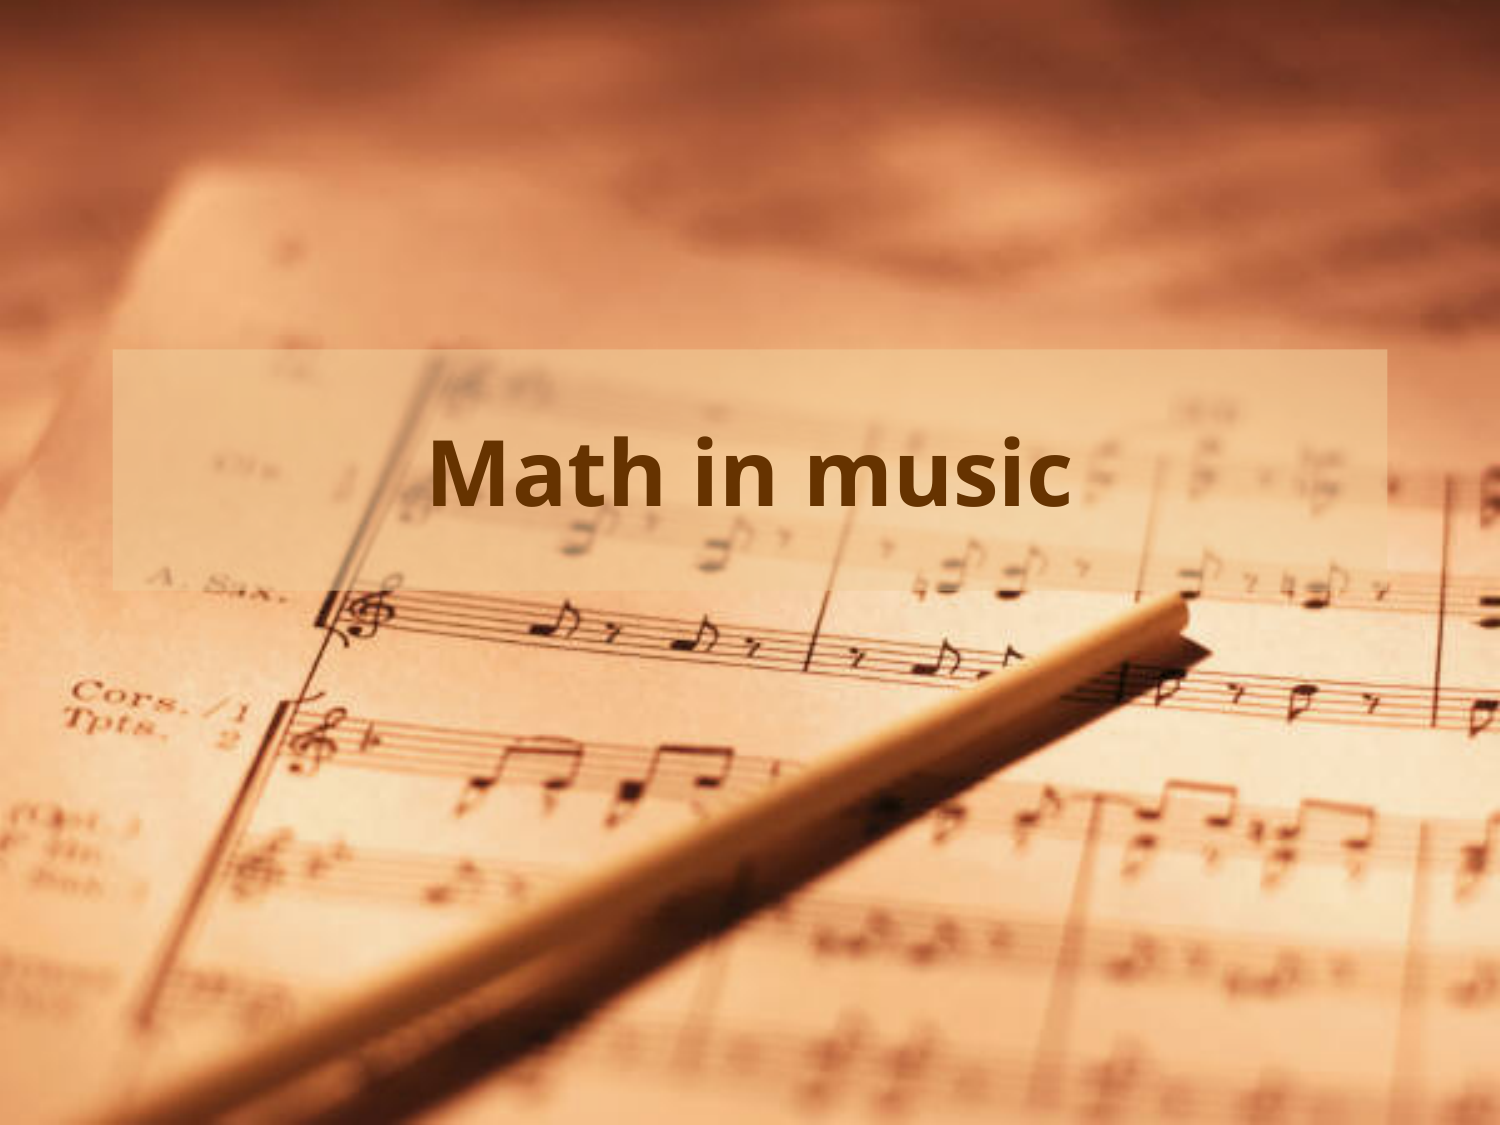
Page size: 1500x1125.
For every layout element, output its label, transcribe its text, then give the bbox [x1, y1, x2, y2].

picture [0, 0, 1500, 1125]
title Math in music [112, 349, 1388, 591]
